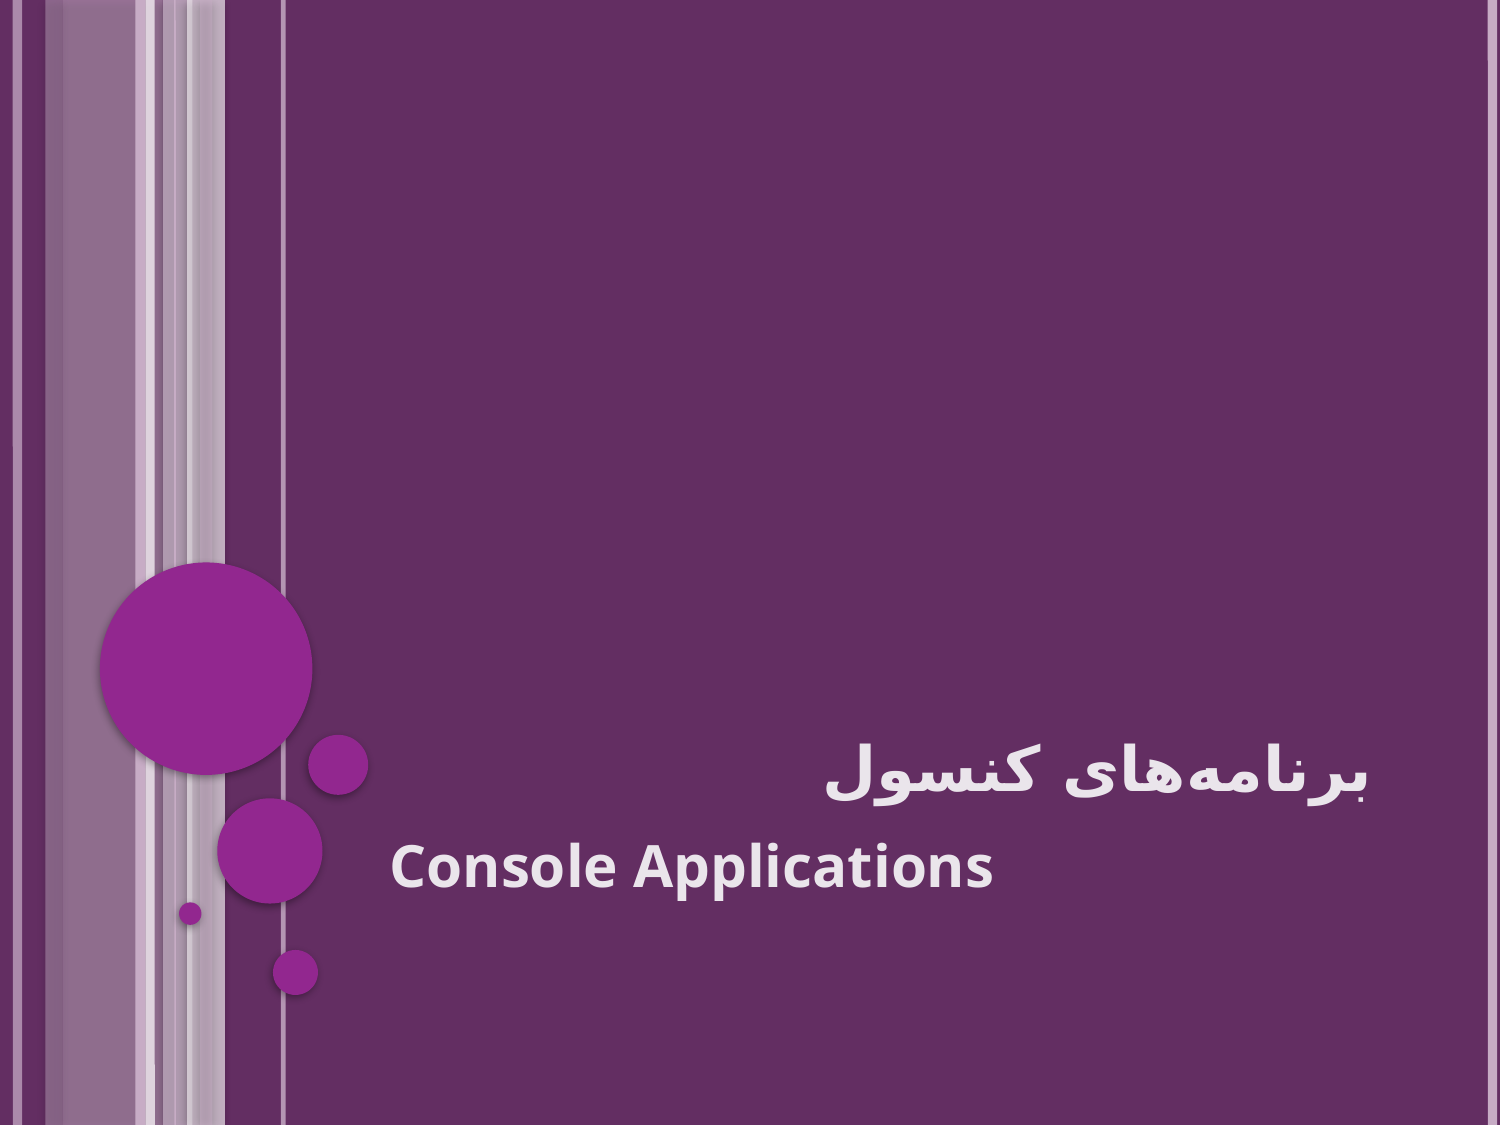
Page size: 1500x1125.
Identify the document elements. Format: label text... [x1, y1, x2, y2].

title برنامه‌های کنسول [375, 474, 1388, 812]
list Console Applications [375, 821, 1388, 1047]
